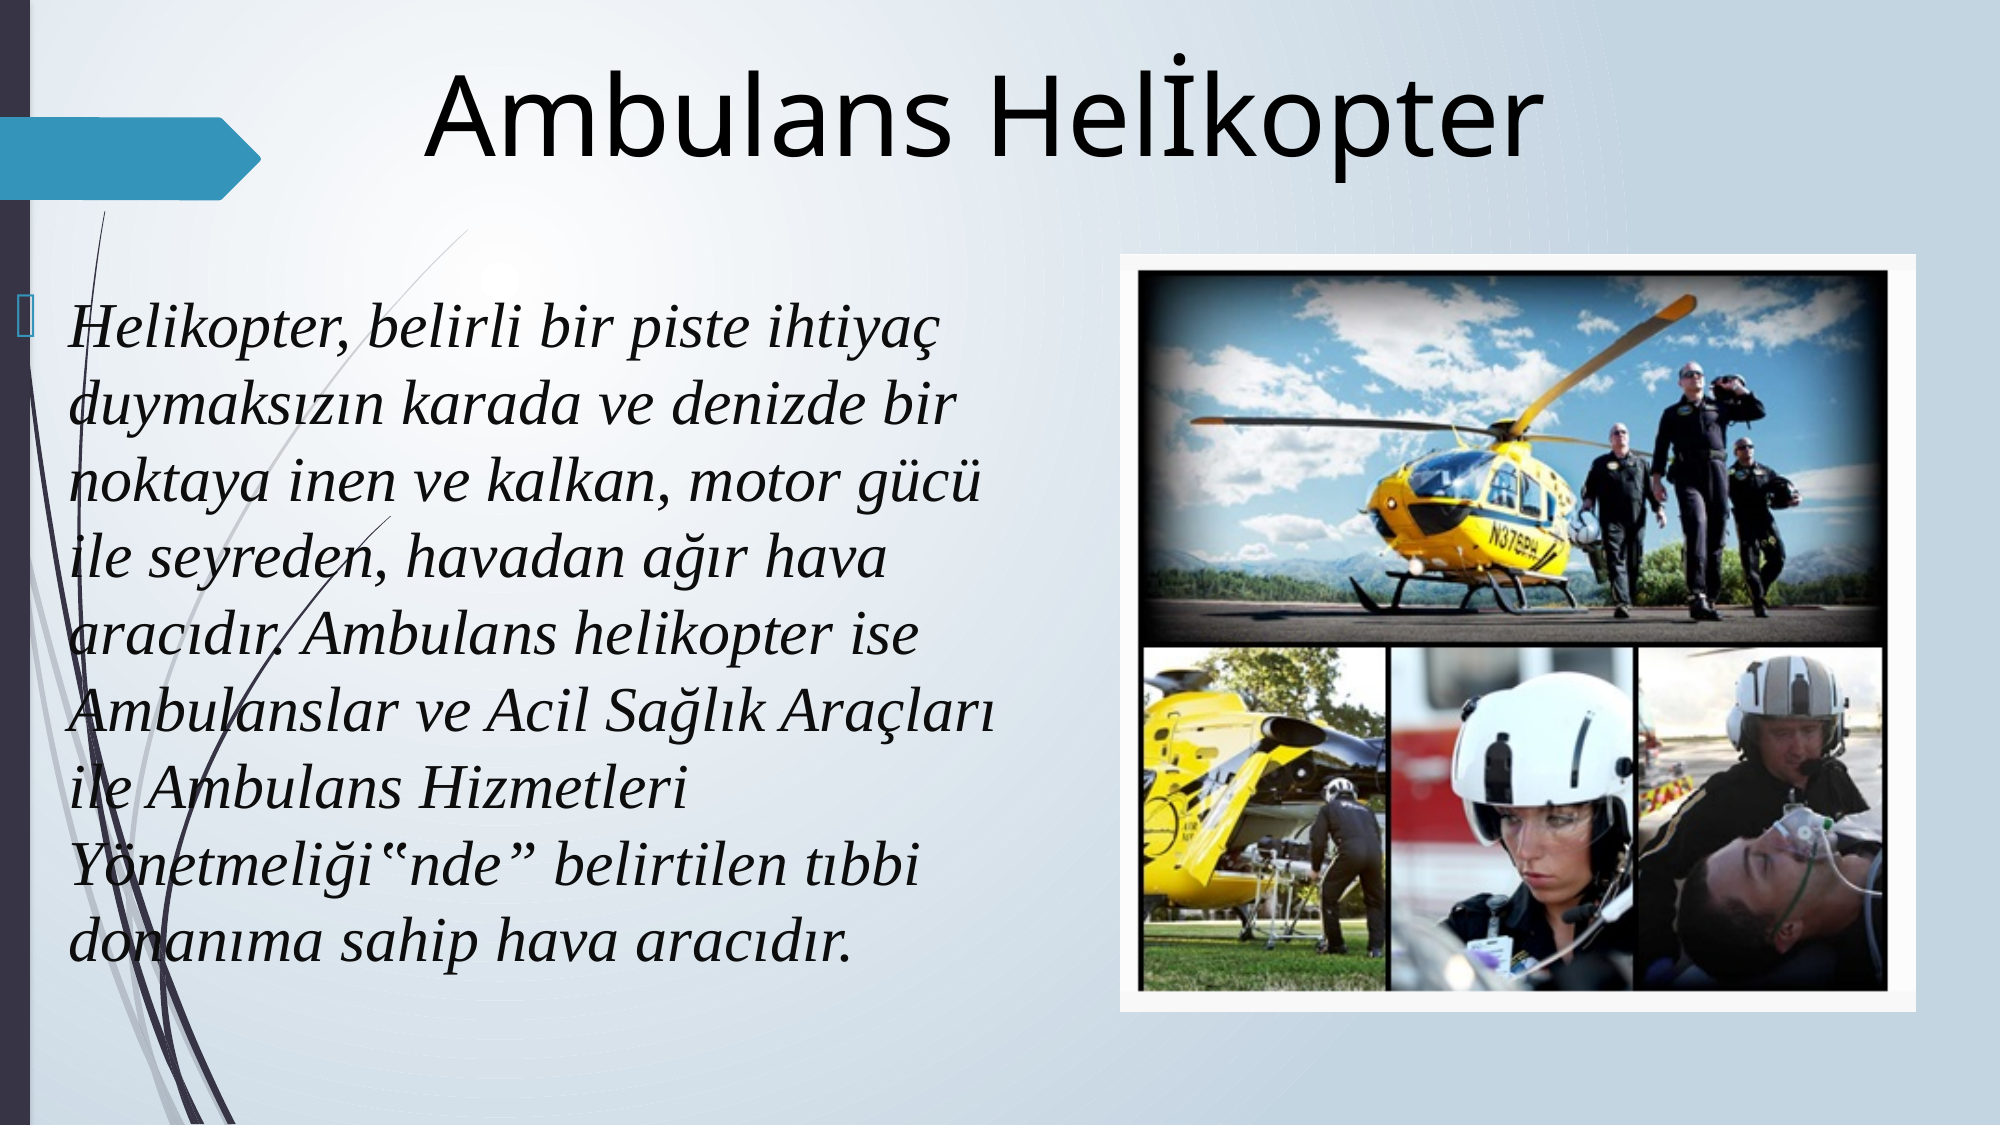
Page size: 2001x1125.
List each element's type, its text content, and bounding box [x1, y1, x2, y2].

picture [1120, 253, 1917, 1013]
list Helikopter, belirli bir piste ihtiyaç duymaksızın karada ve denizde bir noktaya inen ve kalkan, motor gücü ile seyreden, havadan ağır hava aracıdır. Ambulans helikopter ise Ambulanslar ve Acil Sağlık Araçları ile Ambulans Hizmetleri Yönetmeliği‟nde” belirtilen tıbbi donanıma sahip hava aracıdır. [0, 276, 1078, 990]
text_box Ambulans Helİkopter [409, 36, 1591, 187]
